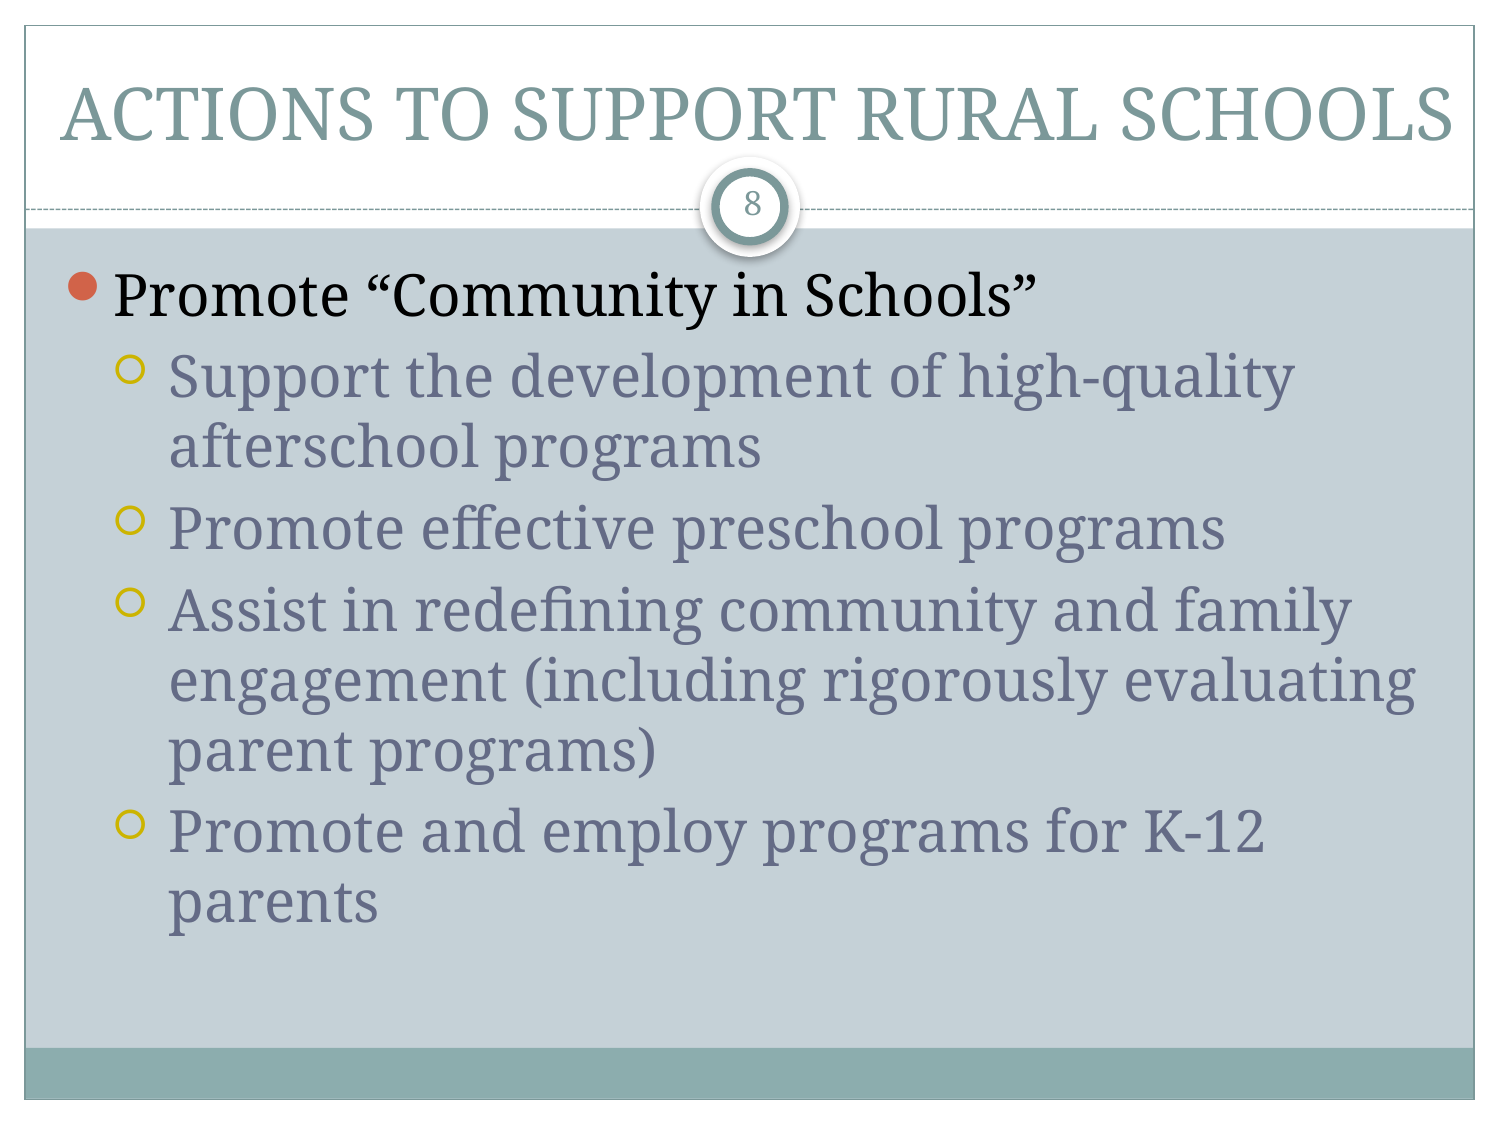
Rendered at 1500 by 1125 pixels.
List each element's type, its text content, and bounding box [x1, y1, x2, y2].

title ACTIONS TO SUPPORT RURAL SCHOOLS [0, 37, 1500, 162]
slide_number 8 [715, 168, 791, 241]
list Promote “Community in Schools” Support the development of high-quality afterschool programs Promote effective preschool programs Assist in redefining community and family engagement (including rigorously evaluating parent programs) Promote and employ programs for K-12 parents [49, 250, 1445, 1001]
